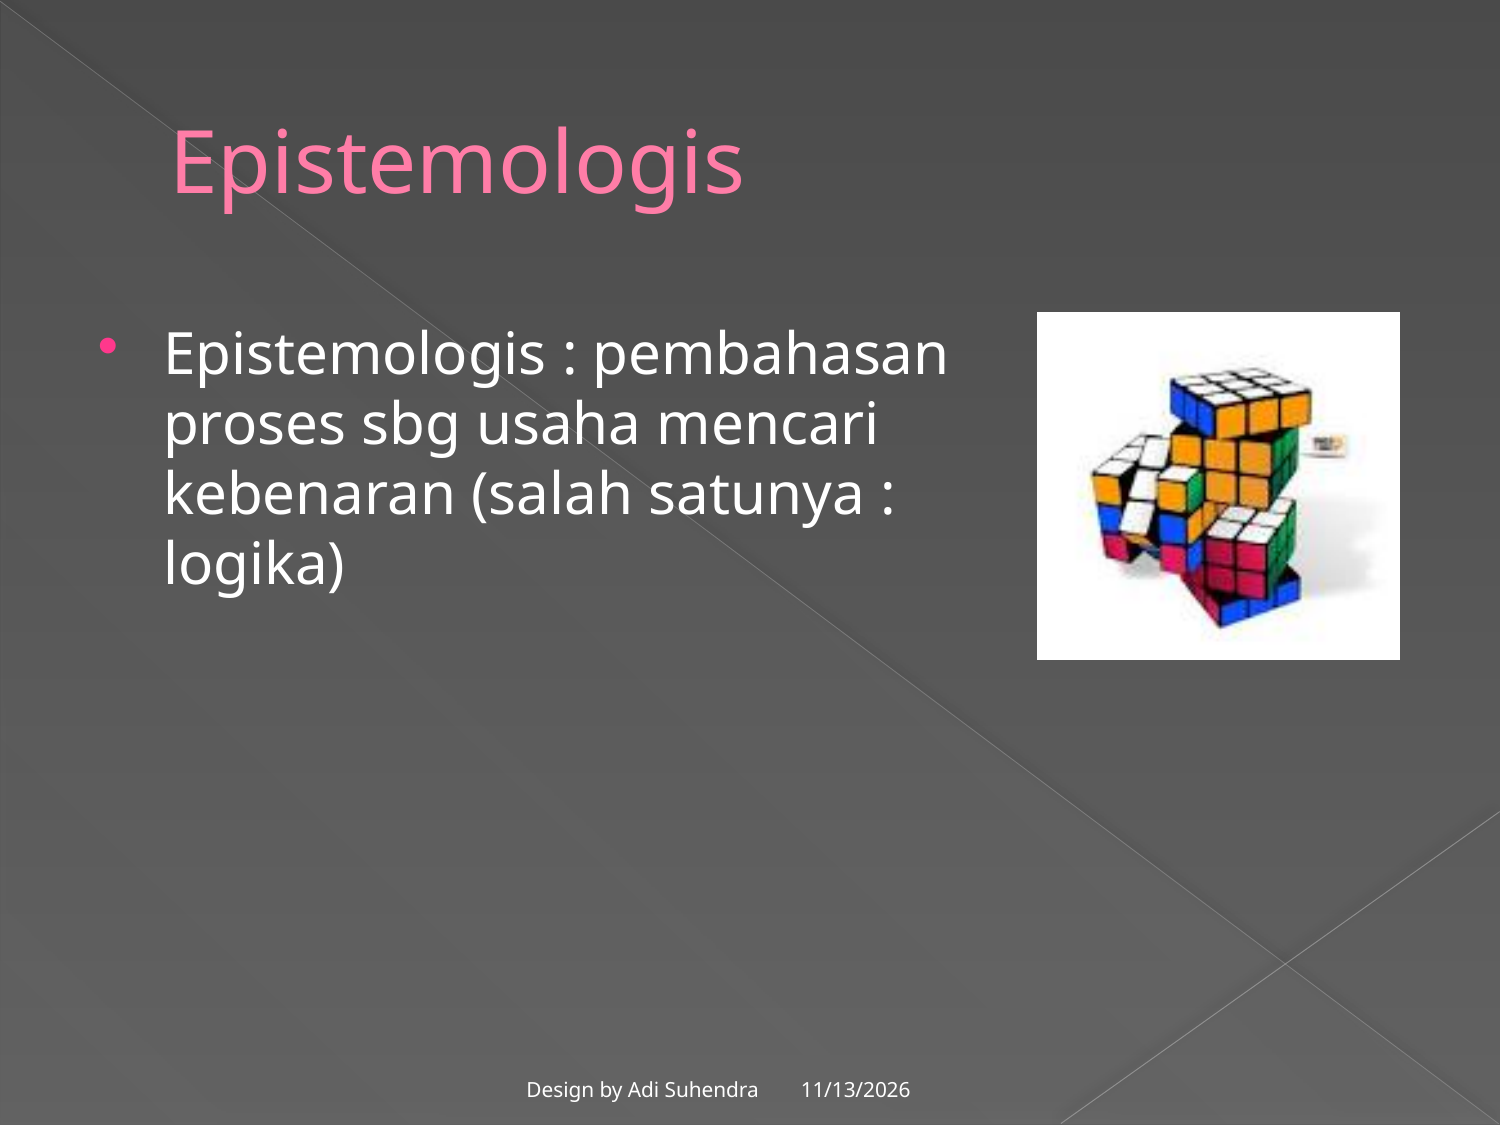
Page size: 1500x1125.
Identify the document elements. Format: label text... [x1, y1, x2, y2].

picture [1037, 312, 1401, 660]
footer Design by Adi Suhendra [75, 1063, 774, 1113]
title Epistemologis [75, 43, 1425, 274]
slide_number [786, 1062, 1136, 1113]
list Epistemologis : pembahasan proses sbg usaha mencari kebenaran (salah satunya : logika) [75, 308, 988, 1059]
